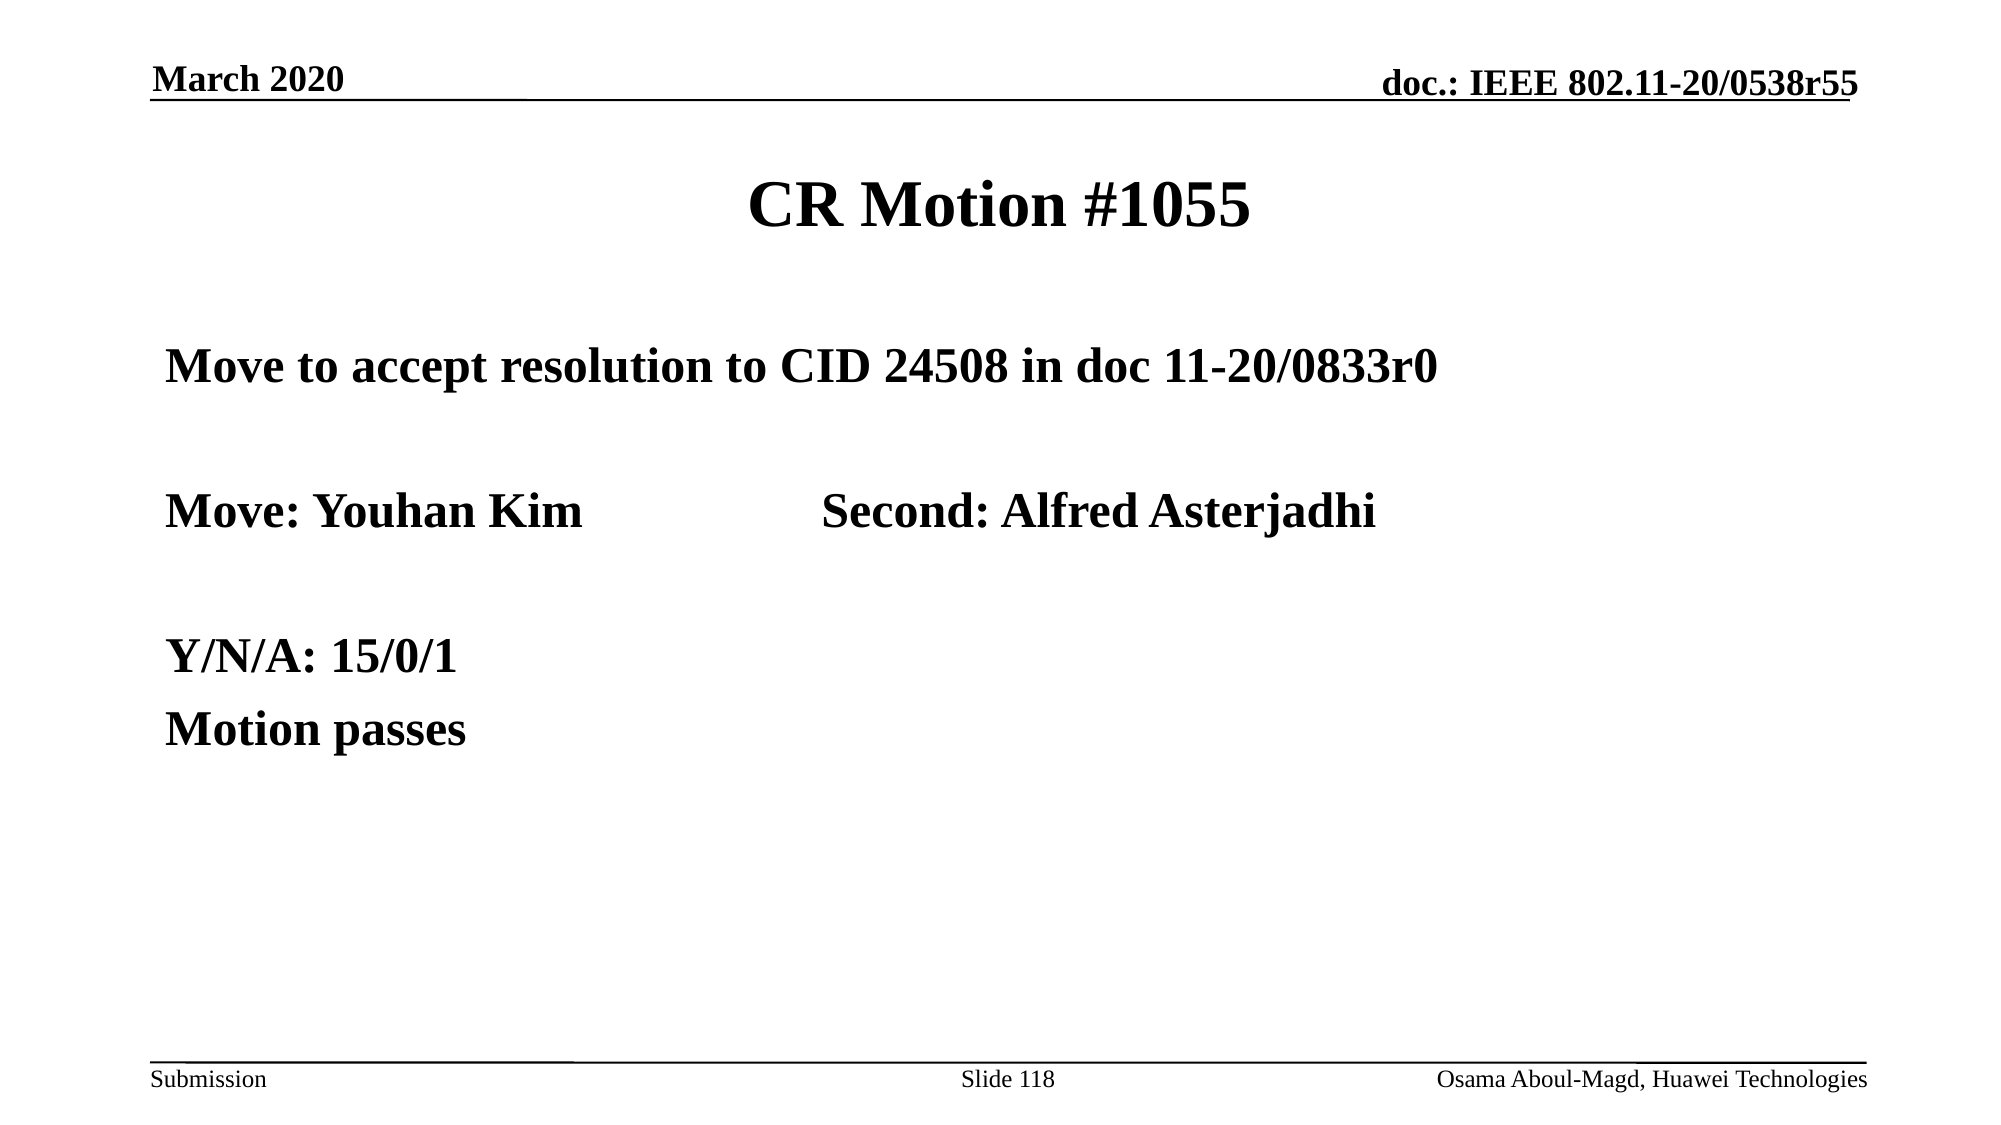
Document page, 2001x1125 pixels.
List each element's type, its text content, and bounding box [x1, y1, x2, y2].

list Move to accept resolution to CID 24508 in doc 11-20/0833r0 Move: Youhan Kim Second: Alfred Asterjadhi Y/N/A: 15/0/1 Motion passes [149, 324, 1850, 1000]
title CR Motion #1055 [149, 112, 1850, 288]
footer Osama Aboul-Magd, Huawei Technologies [1171, 1061, 1869, 1093]
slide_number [152, 54, 563, 100]
slide_number Slide 118 [950, 1061, 1067, 1123]
